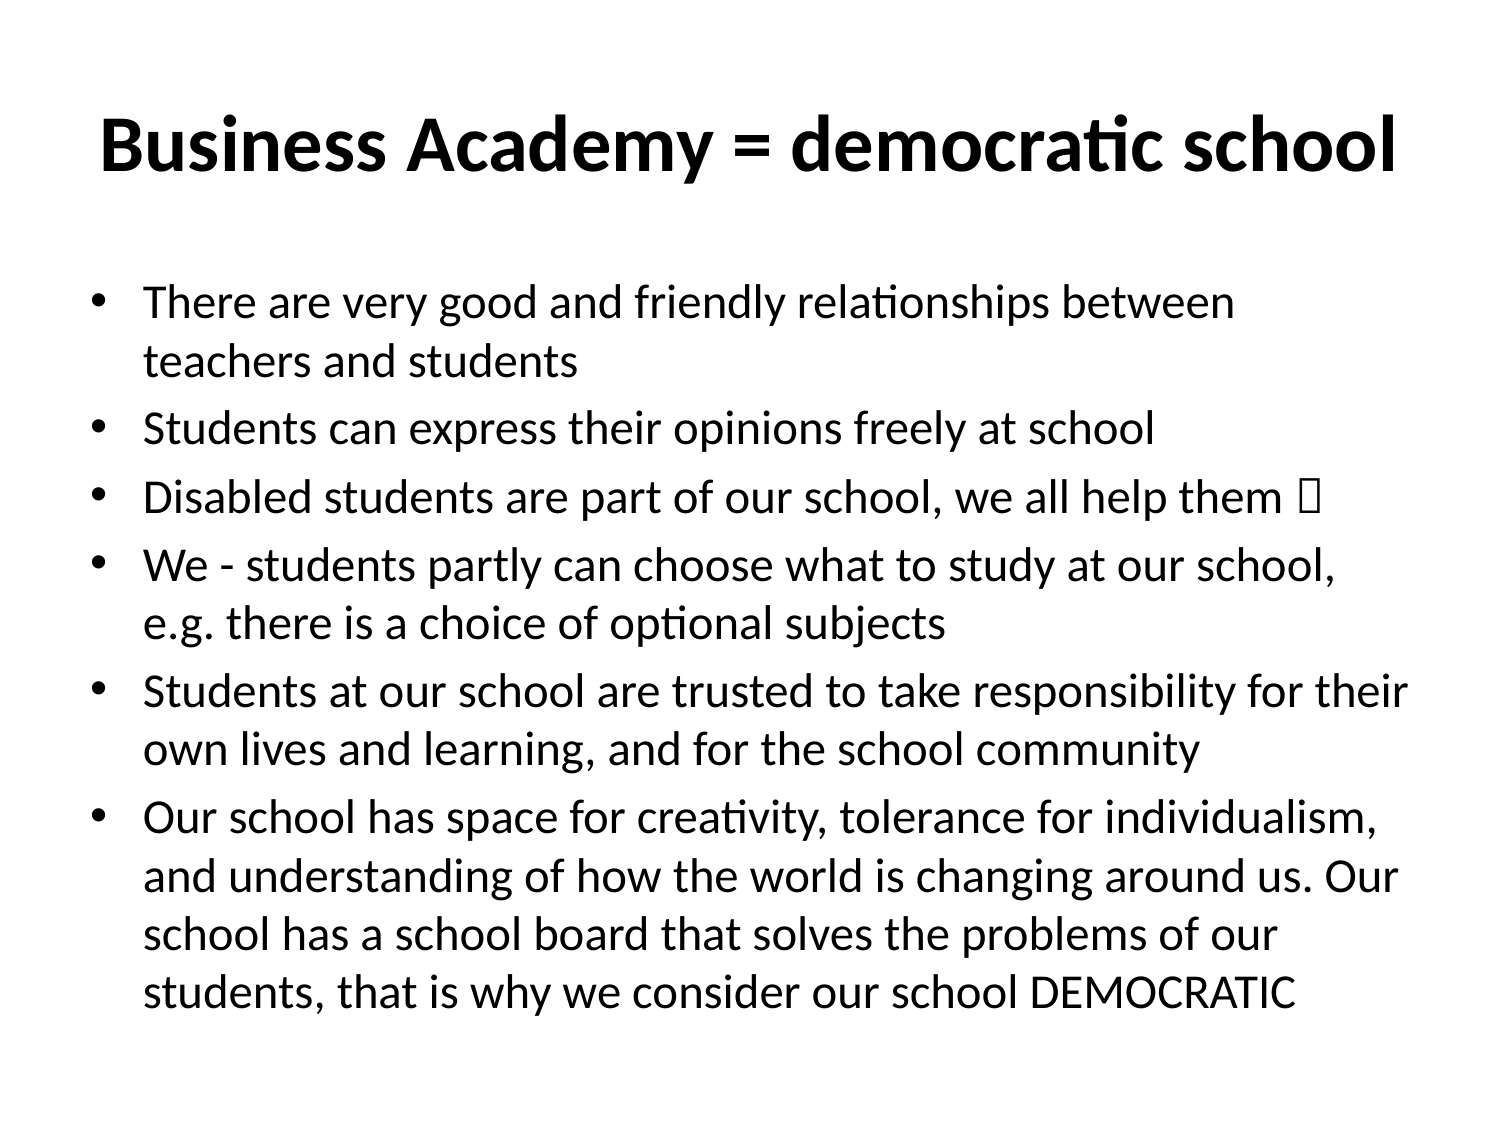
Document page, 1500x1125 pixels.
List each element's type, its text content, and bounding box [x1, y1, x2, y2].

list There are very good and friendly relationships between teachers and students Students can express their opinions freely at school Disabled students are part of our school, we all help them  We - students partly can choose what to study at our school, e.g. there is a choice of optional subjects Students at our school are trusted to take responsibility for their own lives and learning, and for the school community Our school has space for creativity, tolerance for individualism, and understanding of how the world is changing around us. Our school has a school board that solves the problems of our students, that is why we consider our school DEMOCRATIC [75, 262, 1425, 1083]
title Business Academy = democratic school [75, 45, 1425, 233]
